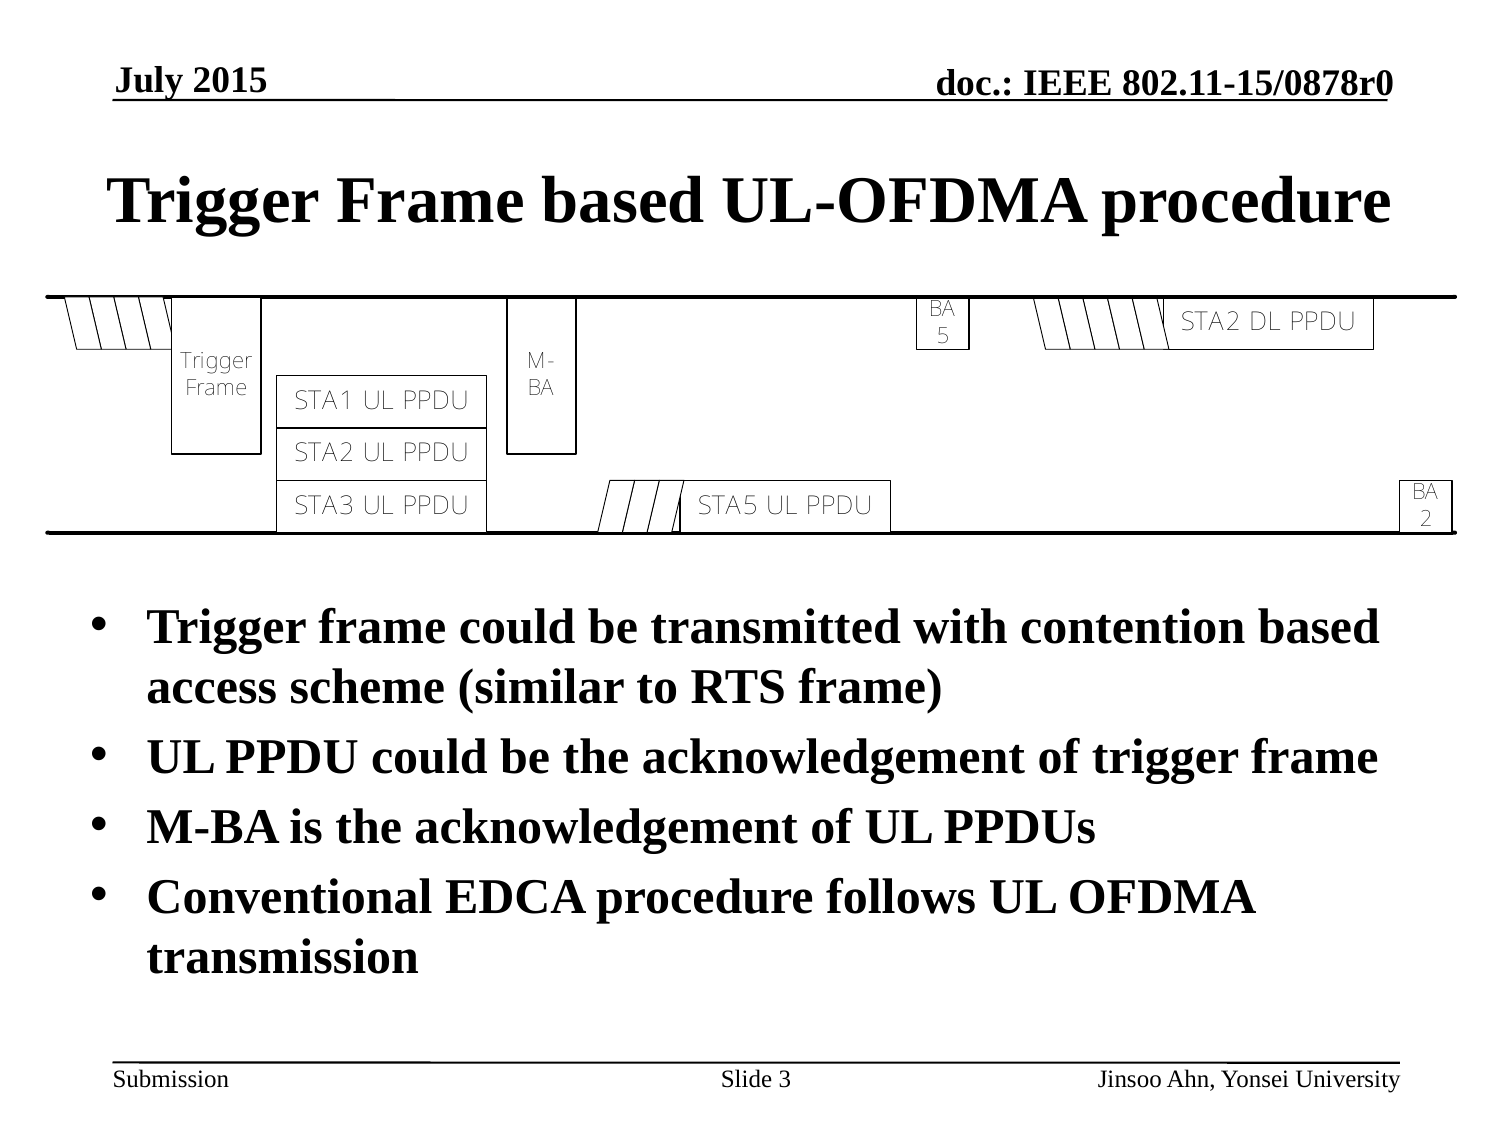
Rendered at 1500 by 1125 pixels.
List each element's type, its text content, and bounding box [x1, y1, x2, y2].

title Trigger Frame based UL-OFDMA procedure [74, 101, 1426, 289]
list Trigger frame could be transmitted with contention based access scheme (similar to RTS frame) UL PPDU could be the acknowledgement of trigger frame M-BA is the acknowledgement of UL PPDUs Conventional EDCA procedure follows UL OFDMA transmission [74, 585, 1426, 1062]
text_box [41, 290, 1462, 539]
